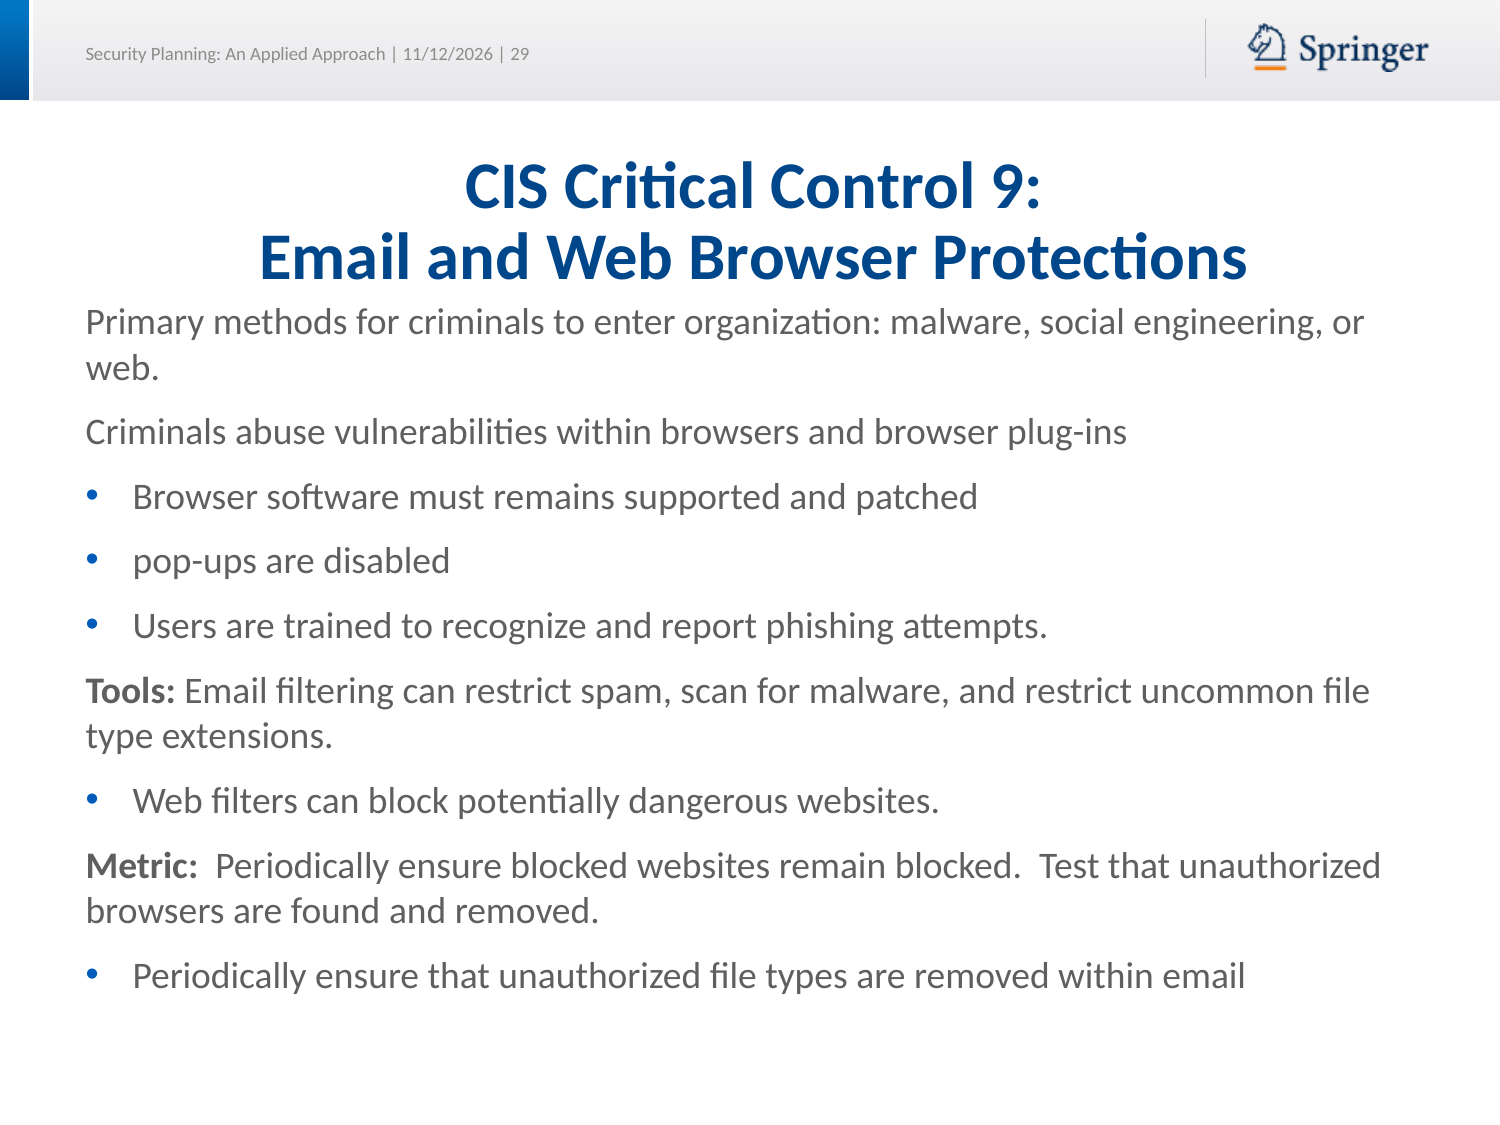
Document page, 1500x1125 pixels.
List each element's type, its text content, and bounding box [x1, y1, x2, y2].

title CIS Critical Control 9: Email and Web Browser Protections [85, 150, 1424, 296]
list Primary methods for criminals to enter organization: malware, social engineering, or web. Criminals abuse vulnerabilities within browsers and browser plug-ins Browser software must remains supported and patched pop-ups are disabled Users are trained to recognize and report phishing attempts. Tools: Email filtering can restrict spam, scan for malware, and restrict uncommon file type extensions. Web filters can block potentially dangerous websites. Metric: Periodically ensure blocked websites remain blocked. Test that unauthorized browsers are found and removed. Periodically ensure that unauthorized file types are removed within email [85, 296, 1421, 1050]
picture [33, 0, 1500, 101]
